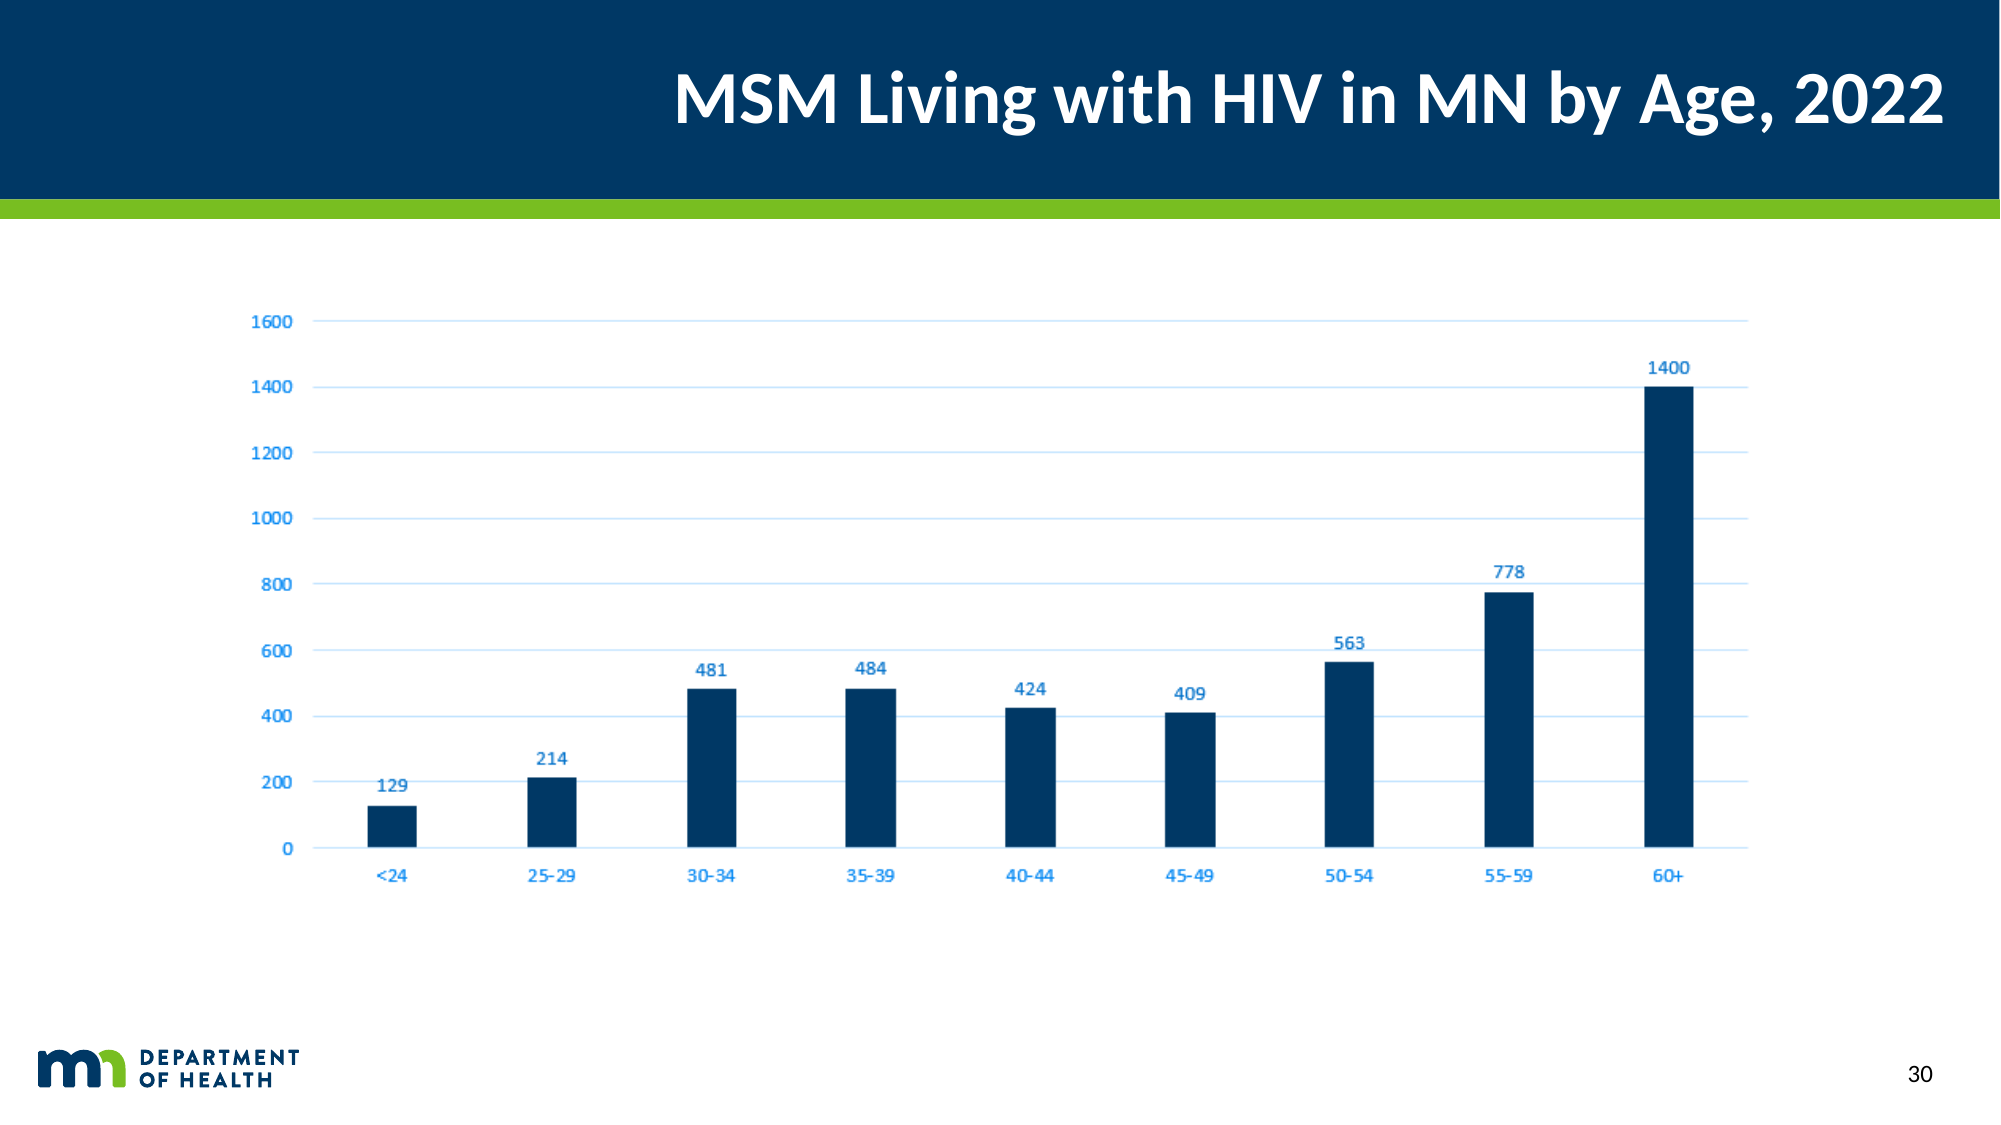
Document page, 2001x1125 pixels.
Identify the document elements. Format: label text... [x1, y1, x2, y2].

title MSM Living with HIV in MN by Age, 2022 [0, 0, 1947, 200]
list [242, 303, 1757, 899]
slide_number 30 [1708, 1042, 1949, 1103]
